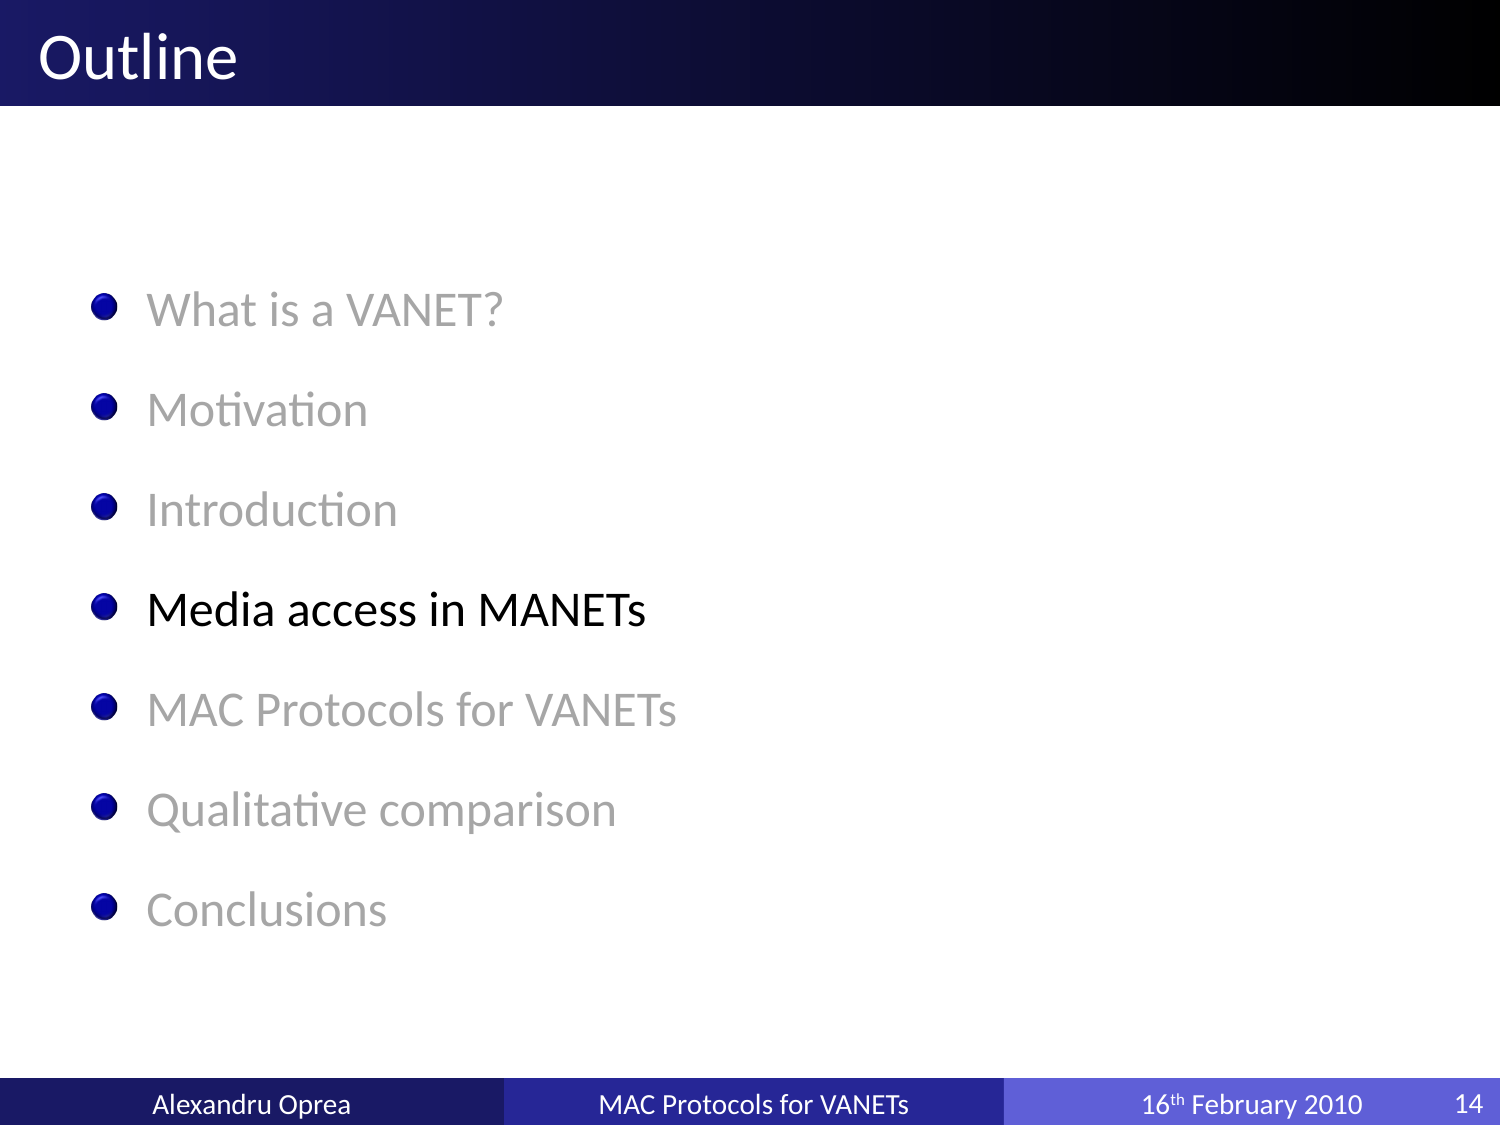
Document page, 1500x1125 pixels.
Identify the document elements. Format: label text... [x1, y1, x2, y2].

picture [90, 892, 118, 921]
picture [90, 692, 118, 721]
title Outline [23, 0, 1500, 106]
picture [90, 492, 118, 521]
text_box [0, 1077, 1500, 1125]
picture [90, 792, 118, 821]
list What is a VANET? Motivation Introduction Media access in MANETs MAC Protocols for VANETs Qualitative comparison Conclusions [75, 140, 1425, 1043]
picture [90, 392, 118, 421]
text_box [0, 0, 1500, 107]
picture [90, 592, 118, 621]
picture [90, 292, 118, 321]
